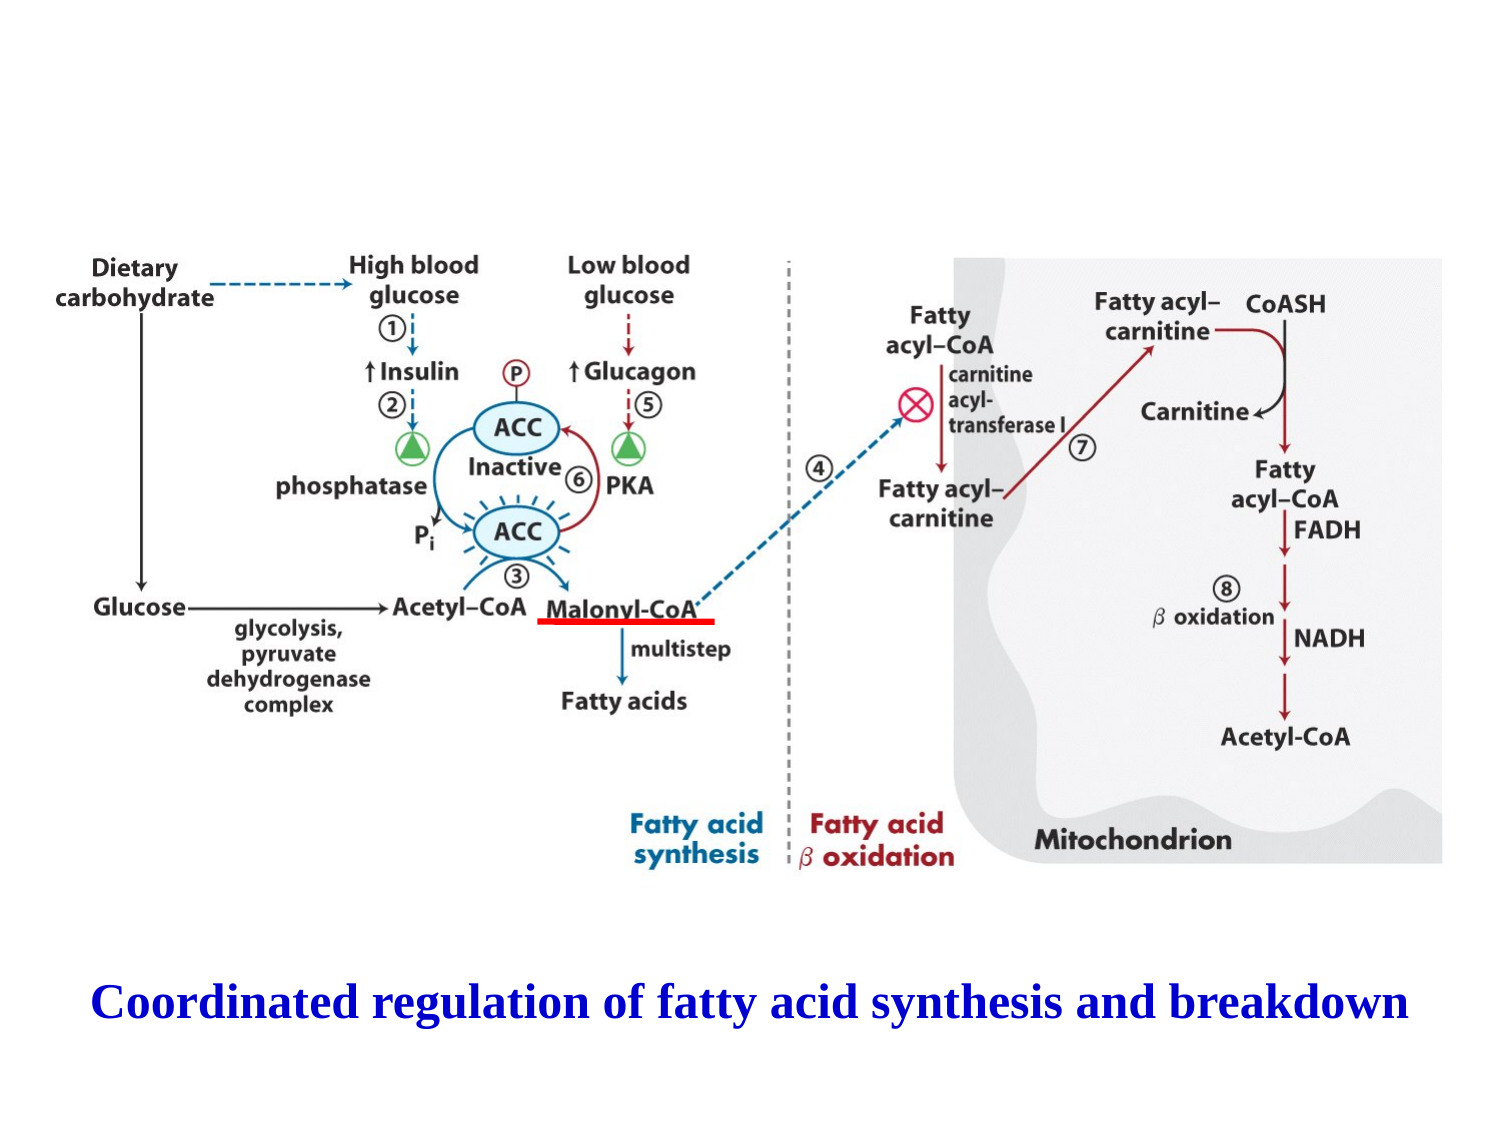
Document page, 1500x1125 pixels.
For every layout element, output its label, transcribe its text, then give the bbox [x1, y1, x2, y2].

picture [49, 243, 1451, 881]
text_box Coordinated regulation of fatty acid synthesis and breakdown [75, 961, 1425, 1037]
